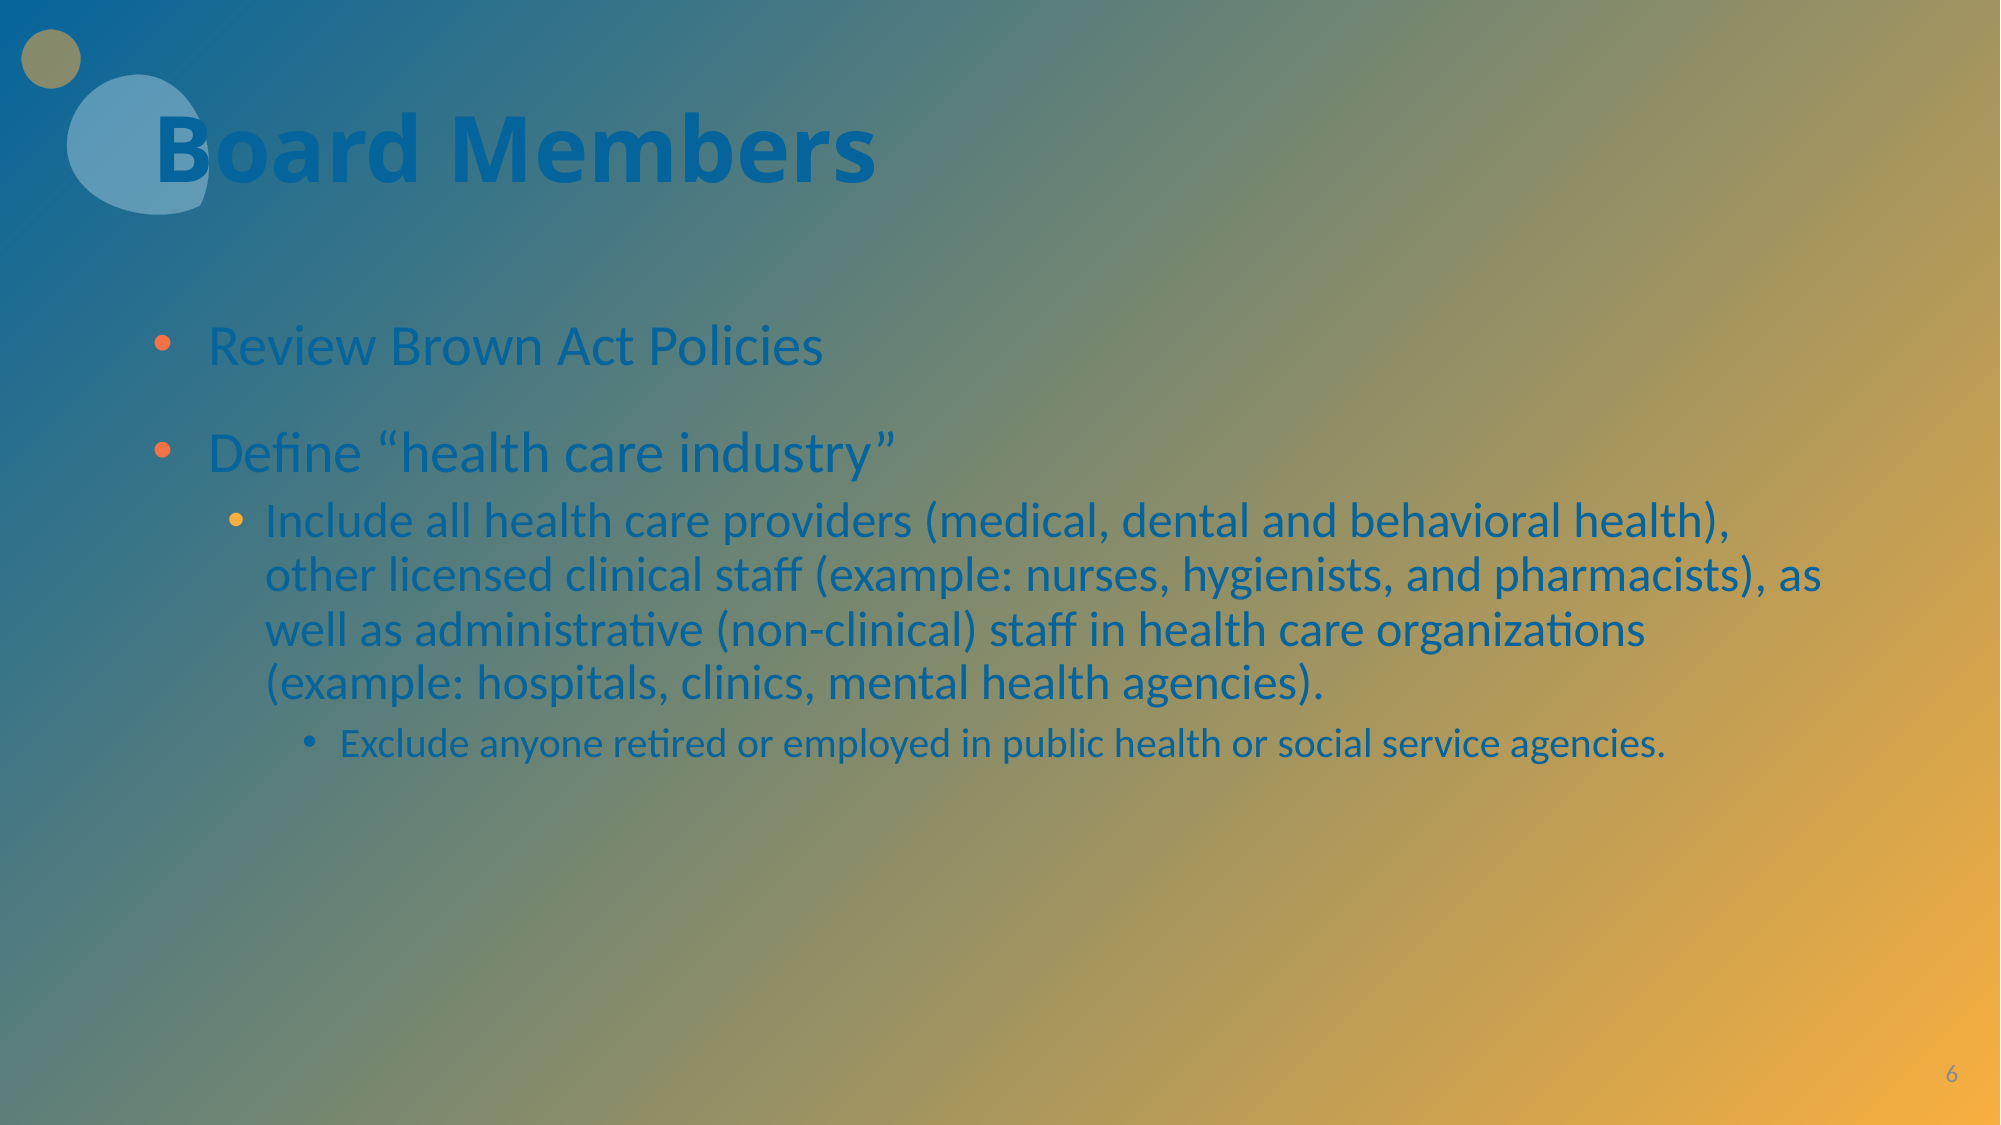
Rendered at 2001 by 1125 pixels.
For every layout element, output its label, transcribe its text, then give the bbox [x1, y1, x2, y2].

list Review Brown Act Policies Define “health care industry” Include all health care providers (medical, dental and behavioral health), other licensed clinical staff (example: nurses, hygienists, and pharmacists), as well as administrative (non-clinical) staff in health care organizations (example: hospitals, clinics, mental health agencies). Exclude anyone retired or employed in public health or social service agencies. [137, 299, 1863, 1014]
picture [21, 29, 209, 215]
slide_number 6 [1412, 1042, 1974, 1103]
title Board Members [137, 59, 1863, 246]
